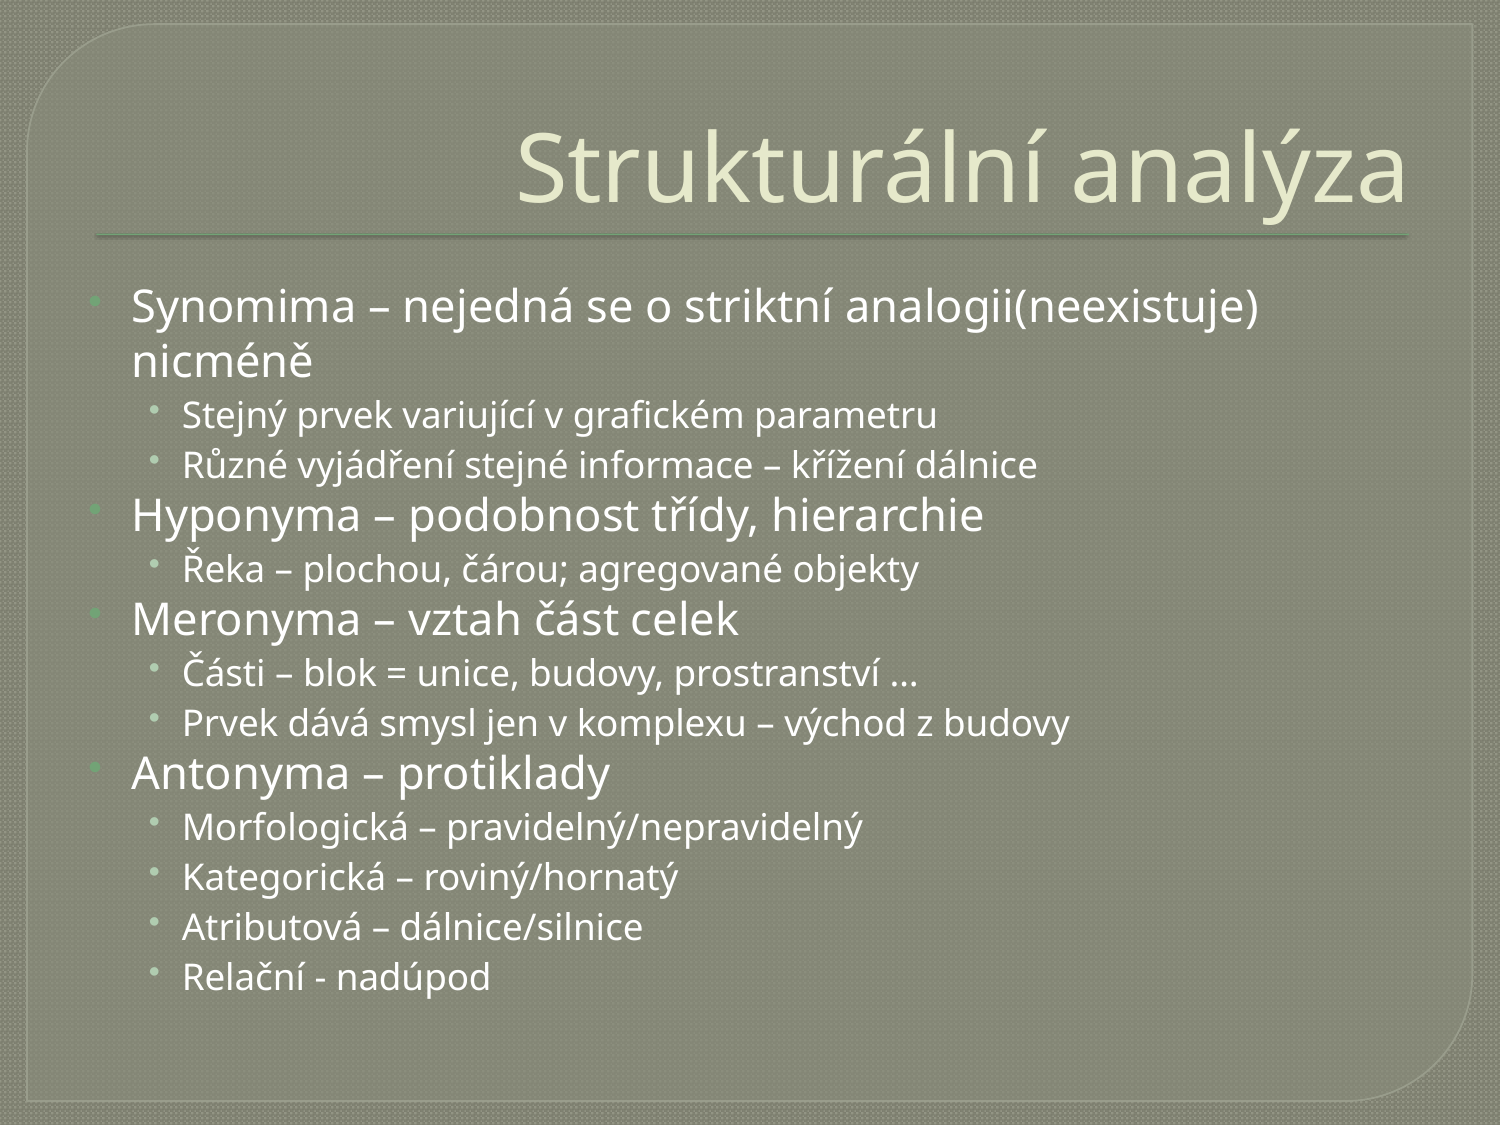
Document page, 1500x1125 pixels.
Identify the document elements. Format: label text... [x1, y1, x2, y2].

title Strukturální analýza [75, 41, 1425, 230]
list Synomima – nejedná se o striktní analogii(neexistuje) nicméně Stejný prvek variující v grafickém parametru Různé vyjádření stejné informace – křížení dálnice Hyponyma – podobnost třídy, hierarchie Řeka – plochou, čárou; agregované objekty Meronyma – vztah část celek Části – blok = unice, budovy, prostranství … Prvek dává smysl jen v komplexu – východ z budovy Antonyma – protiklady Morfologická – pravidelný/nepravidelný Kategorická – roviný/hornatý Atributová – dálnice/silnice Relační - nadúpod [75, 270, 1425, 1013]
